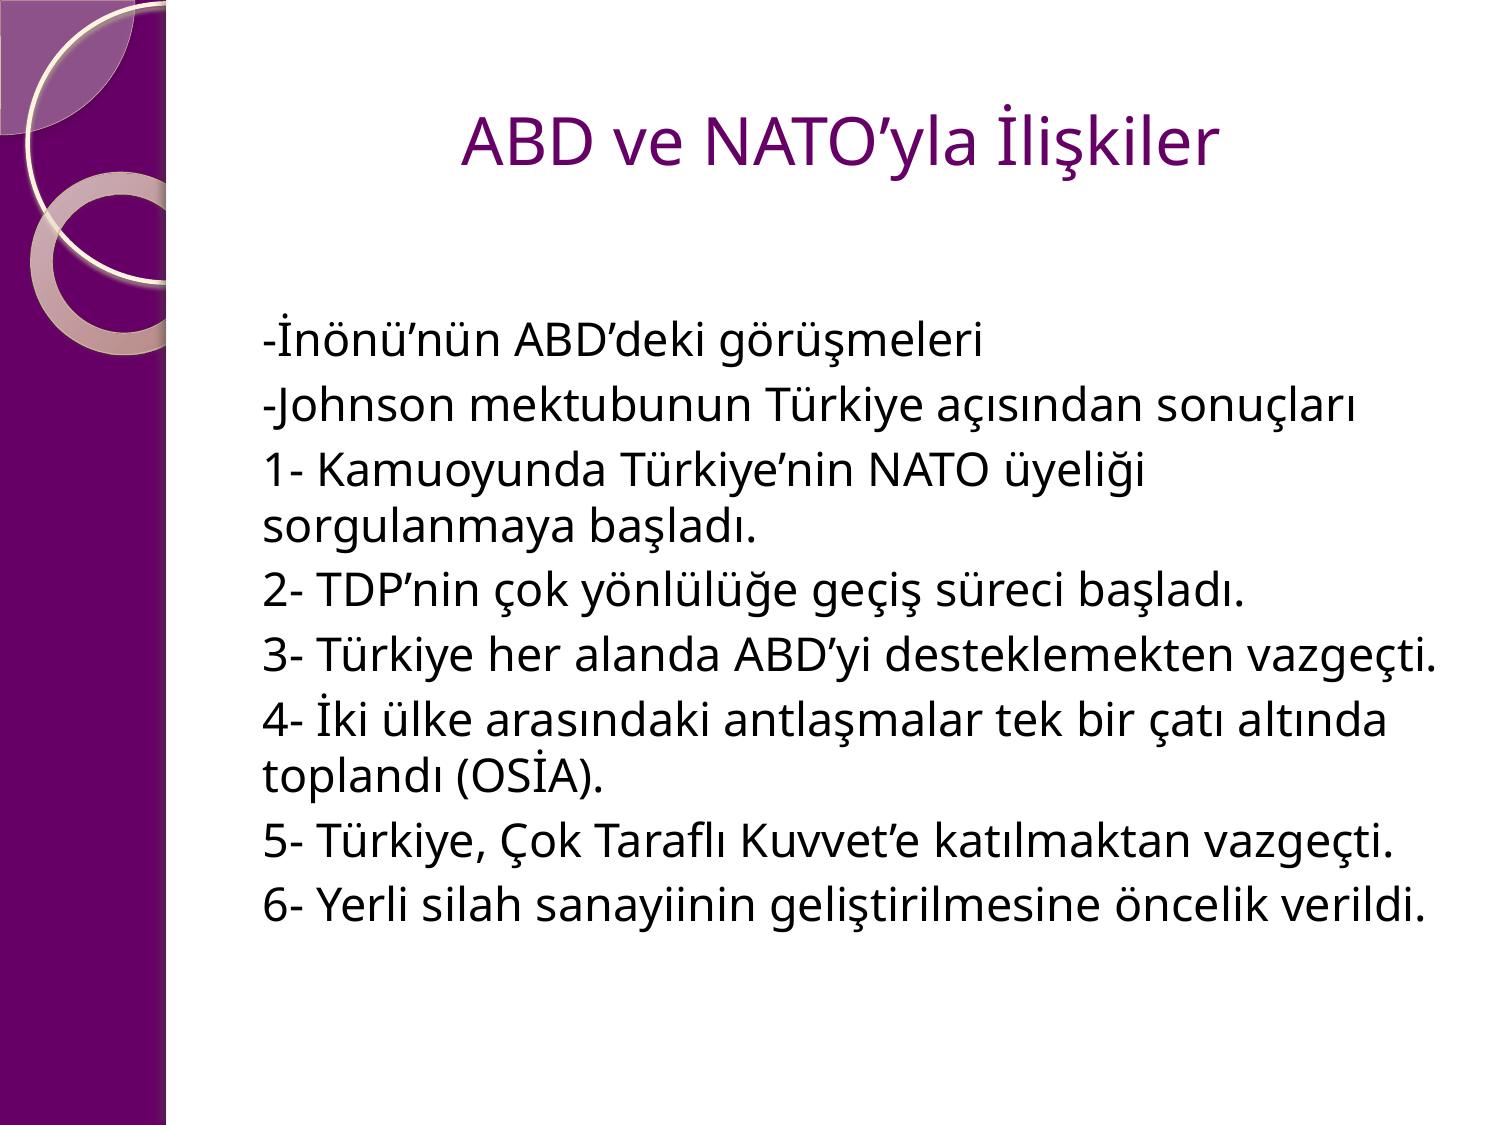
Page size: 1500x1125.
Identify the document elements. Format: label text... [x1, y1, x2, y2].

list -İnönü’nün ABD’deki görüşmeleri -Johnson mektubunun Türkiye açısından sonuçları 1- Kamuoyunda Türkiye’nin NATO üyeliği sorgulanmaya başladı. 2- TDP’nin çok yönlülüğe geçiş süreci başladı. 3- Türkiye her alanda ABD’yi desteklemekten vazgeçti. 4- İki ülke arasındaki antlaşmalar tek bir çatı altında toplandı (OSİA). 5- Türkiye, Çok Taraflı Kuvvet’e katılmaktan vazgeçti. 6- Yerli silah sanayiinin geliştirilmesine öncelik verildi. [235, 237, 1466, 1025]
title ABD ve NATO’yla İlişkiler [235, 45, 1466, 233]
